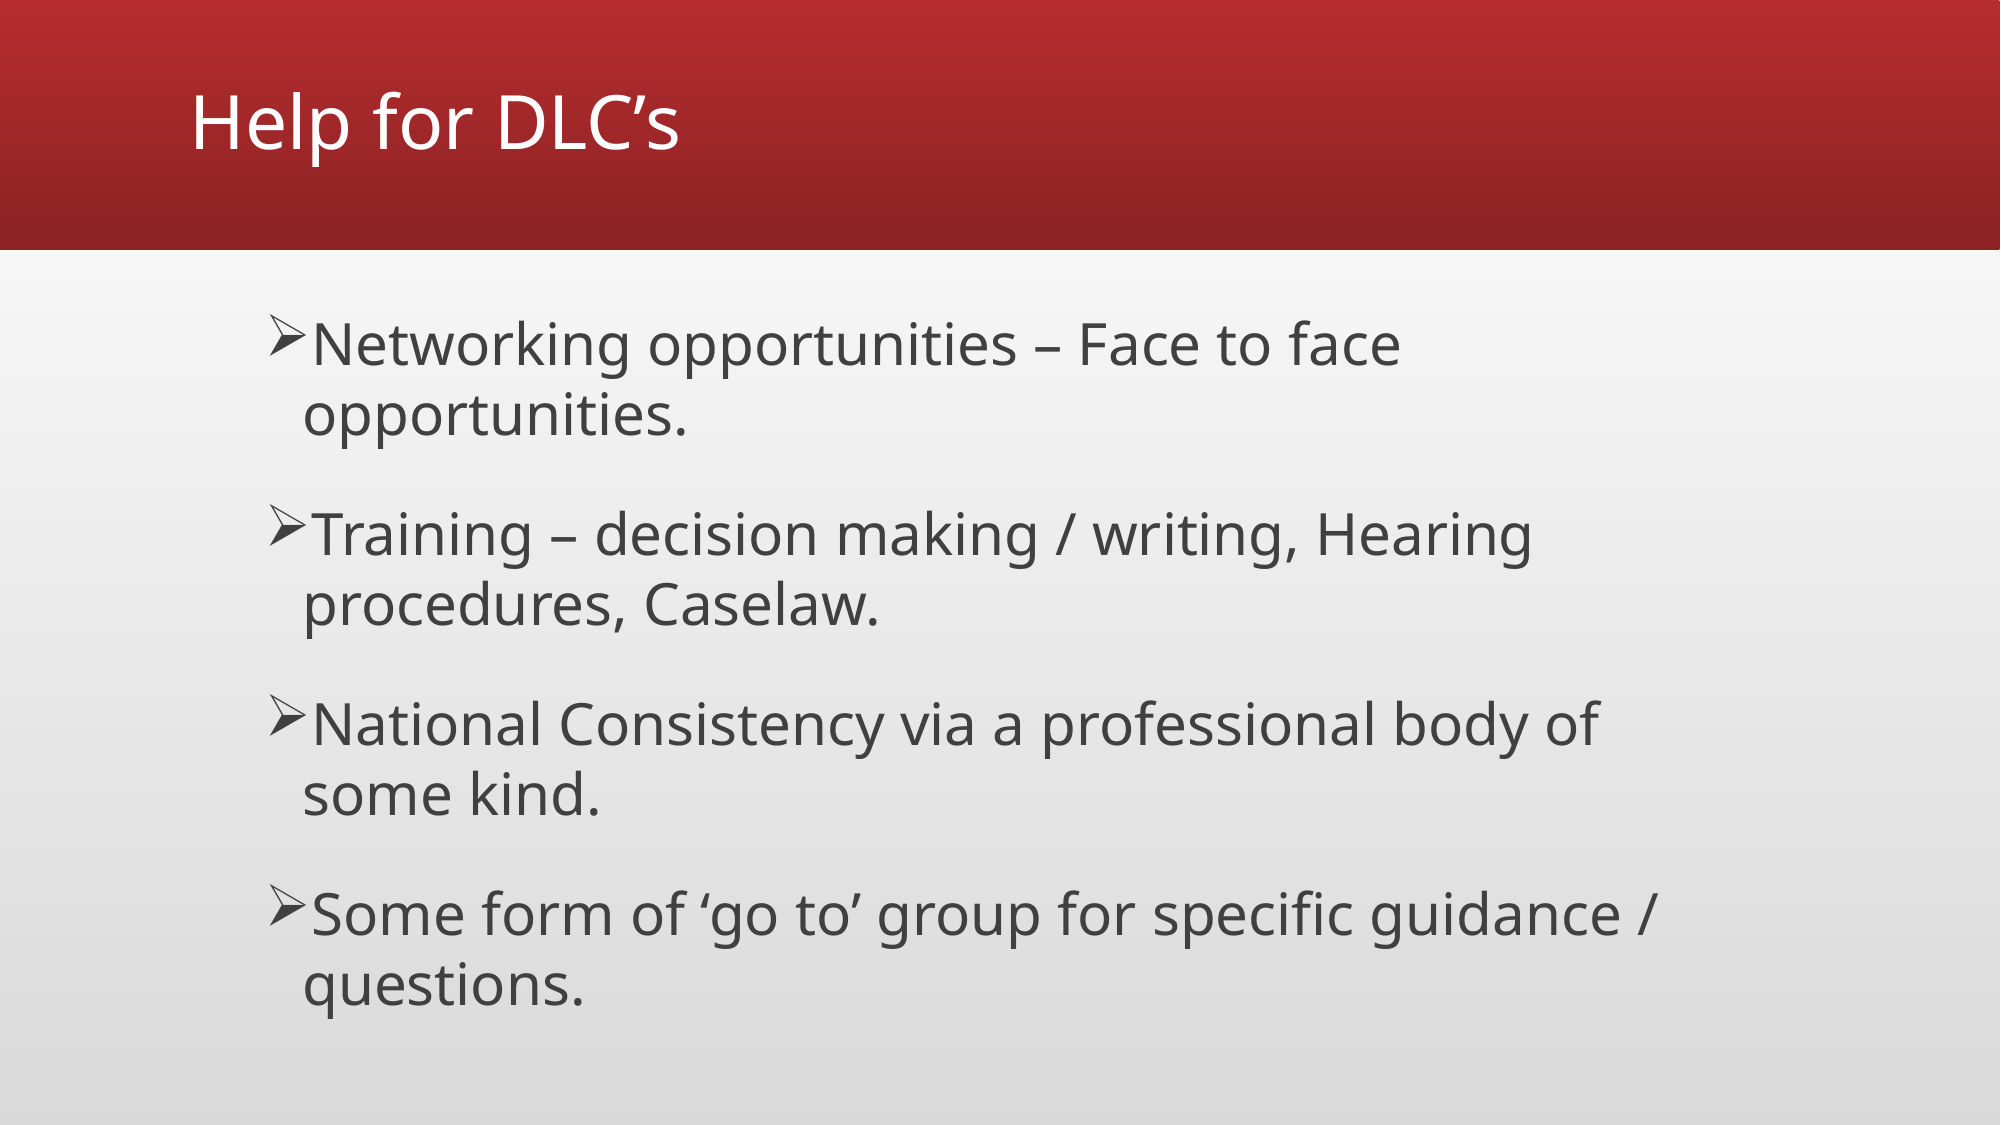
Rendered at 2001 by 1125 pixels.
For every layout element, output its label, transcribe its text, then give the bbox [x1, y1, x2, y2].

title Help for DLC’s [174, 16, 1826, 235]
list Networking opportunities – Face to face opportunities. Training – decision making / writing, Hearing procedures, Caselaw. National Consistency via a professional body of some kind. Some form of ‘go to’ group for specific guidance / questions. [249, 299, 1751, 1051]
